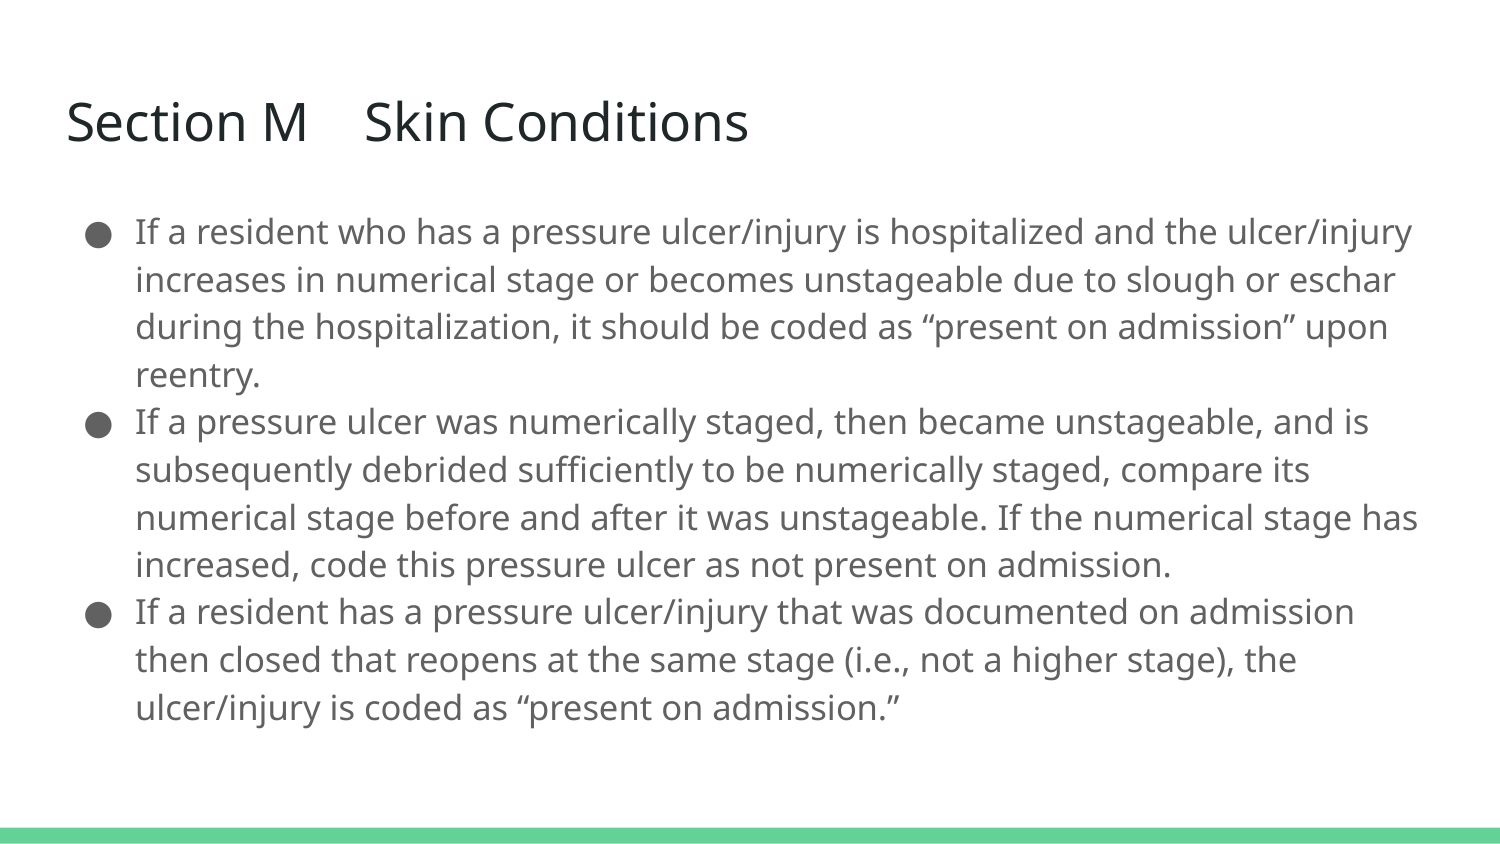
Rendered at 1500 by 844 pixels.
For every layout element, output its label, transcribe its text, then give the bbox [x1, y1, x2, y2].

list If a resident who has a pressure ulcer/injury is hospitalized and the ulcer/injury increases in numerical stage or becomes unstageable due to slough or eschar during the hospitalization, it should be coded as “present on admission” upon reentry. If a pressure ulcer was numerically staged, then became unstageable, and is subsequently debrided sufficiently to be numerically staged, compare its numerical stage before and after it was unstageable. If the numerical stage has increased, code this pressure ulcer as not present on admission. If a resident has a pressure ulcer/injury that was documented on admission then closed that reopens at the same stage (i.e., not a higher stage), the ulcer/injury is coded as “present on admission.” [51, 189, 1449, 750]
title Section M Skin Conditions [51, 72, 1449, 167]
